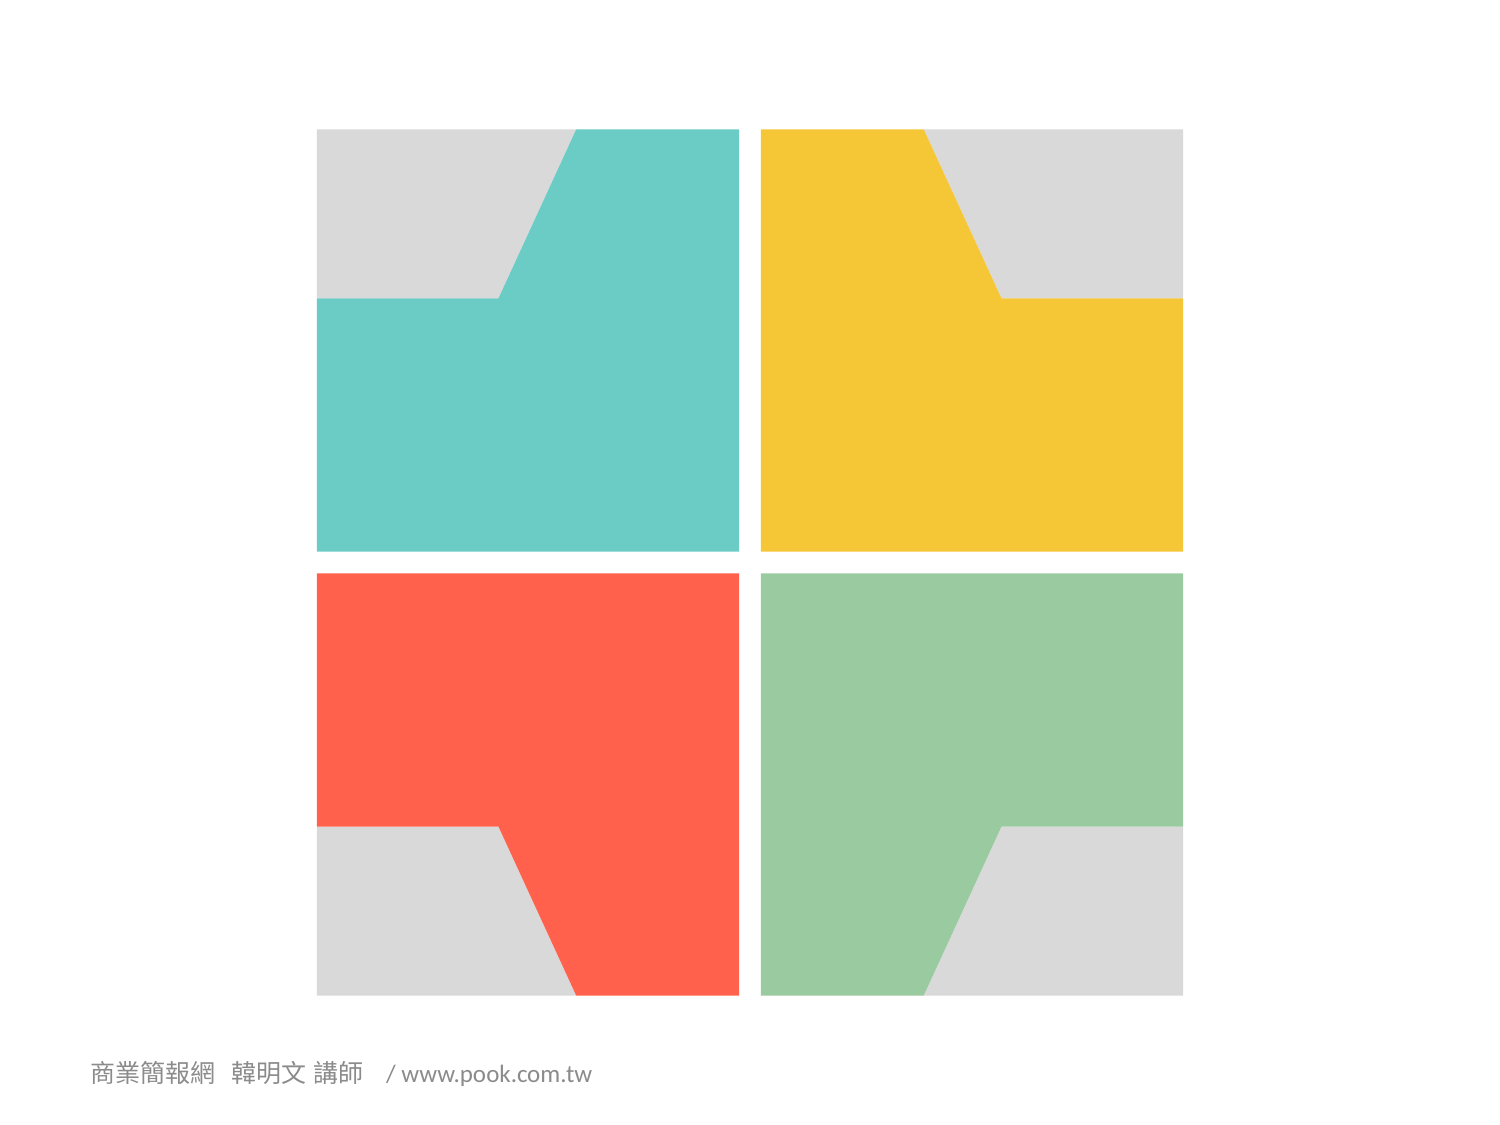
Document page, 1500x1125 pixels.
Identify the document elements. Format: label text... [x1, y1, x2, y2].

text_box [314, 127, 575, 297]
text_box [925, 827, 1186, 998]
text_box [758, 571, 1186, 998]
text_box [314, 571, 742, 998]
footer 商業簡報網 韓明文 講師 / www.pook.com.tw [75, 1042, 608, 1103]
text_box [314, 127, 742, 554]
text_box [314, 828, 575, 998]
text_box [925, 127, 1186, 298]
text_box [758, 127, 1186, 554]
